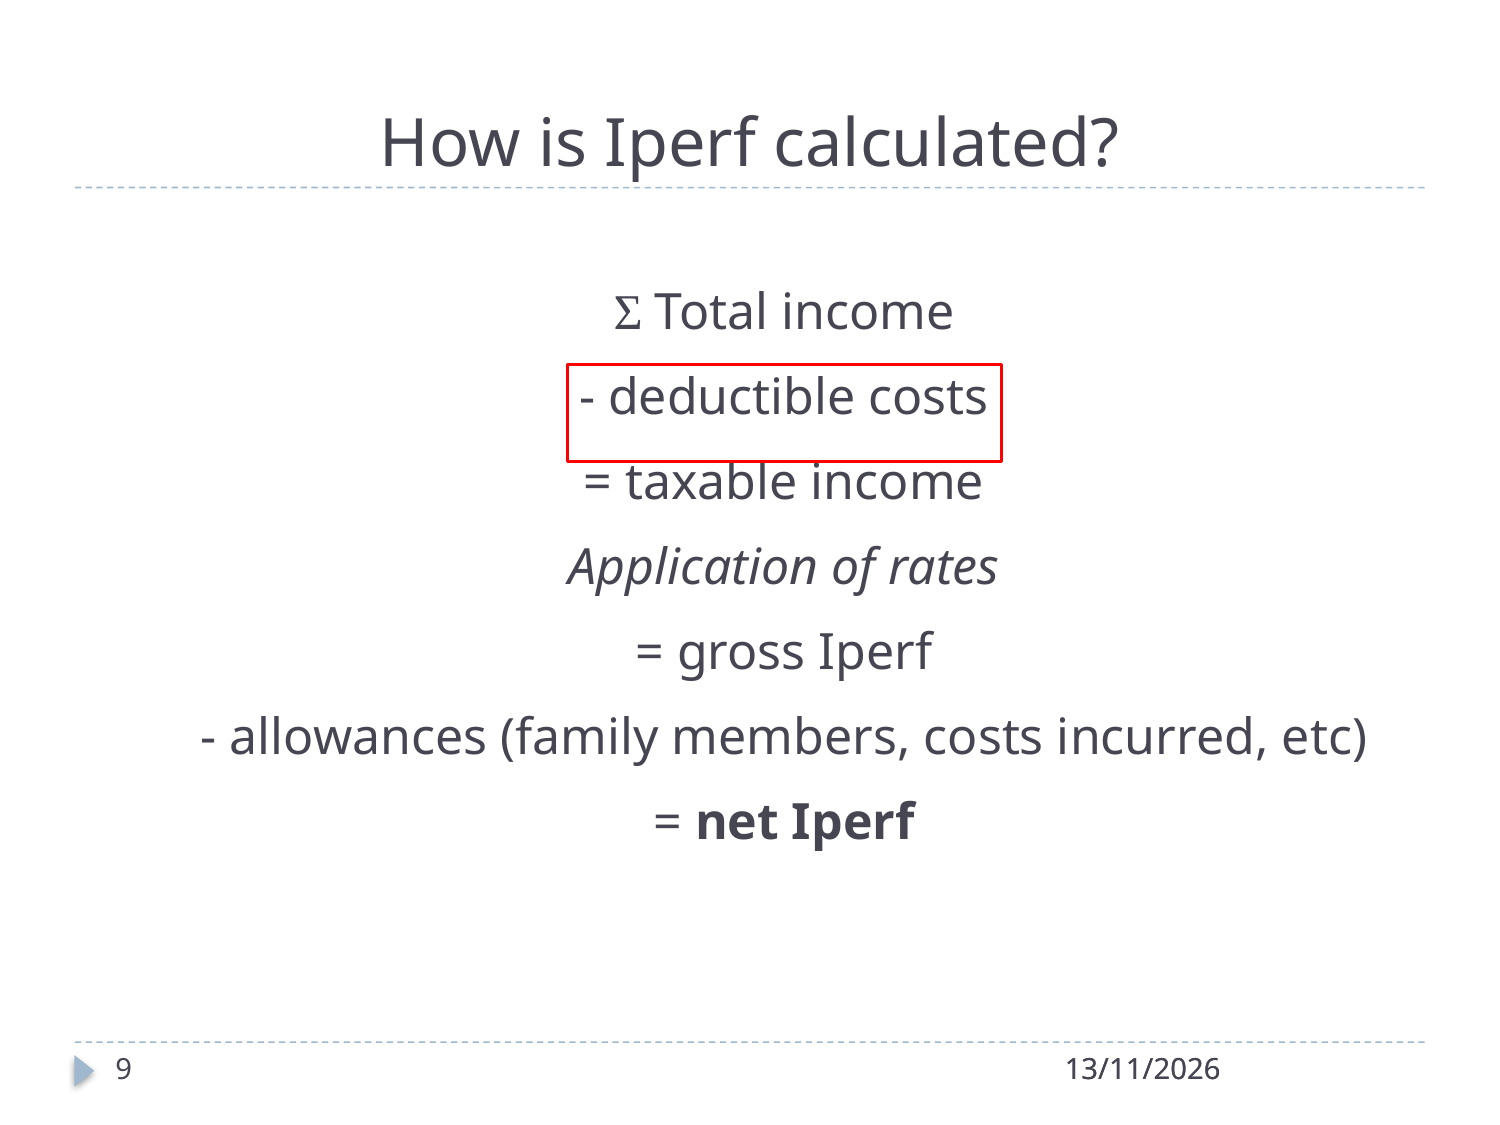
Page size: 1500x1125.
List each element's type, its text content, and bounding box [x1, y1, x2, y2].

slide_number 9 [100, 1042, 426, 1103]
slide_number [1050, 1042, 1426, 1103]
text_box [566, 363, 1003, 463]
text_box Ʃ Total income - deductible costs = taxable income Application of rates = gross Iperf - allowances (family members, costs incurred, etc) = net Iperf [68, 187, 1425, 858]
title How is Iperf calculated? [75, 24, 1425, 187]
